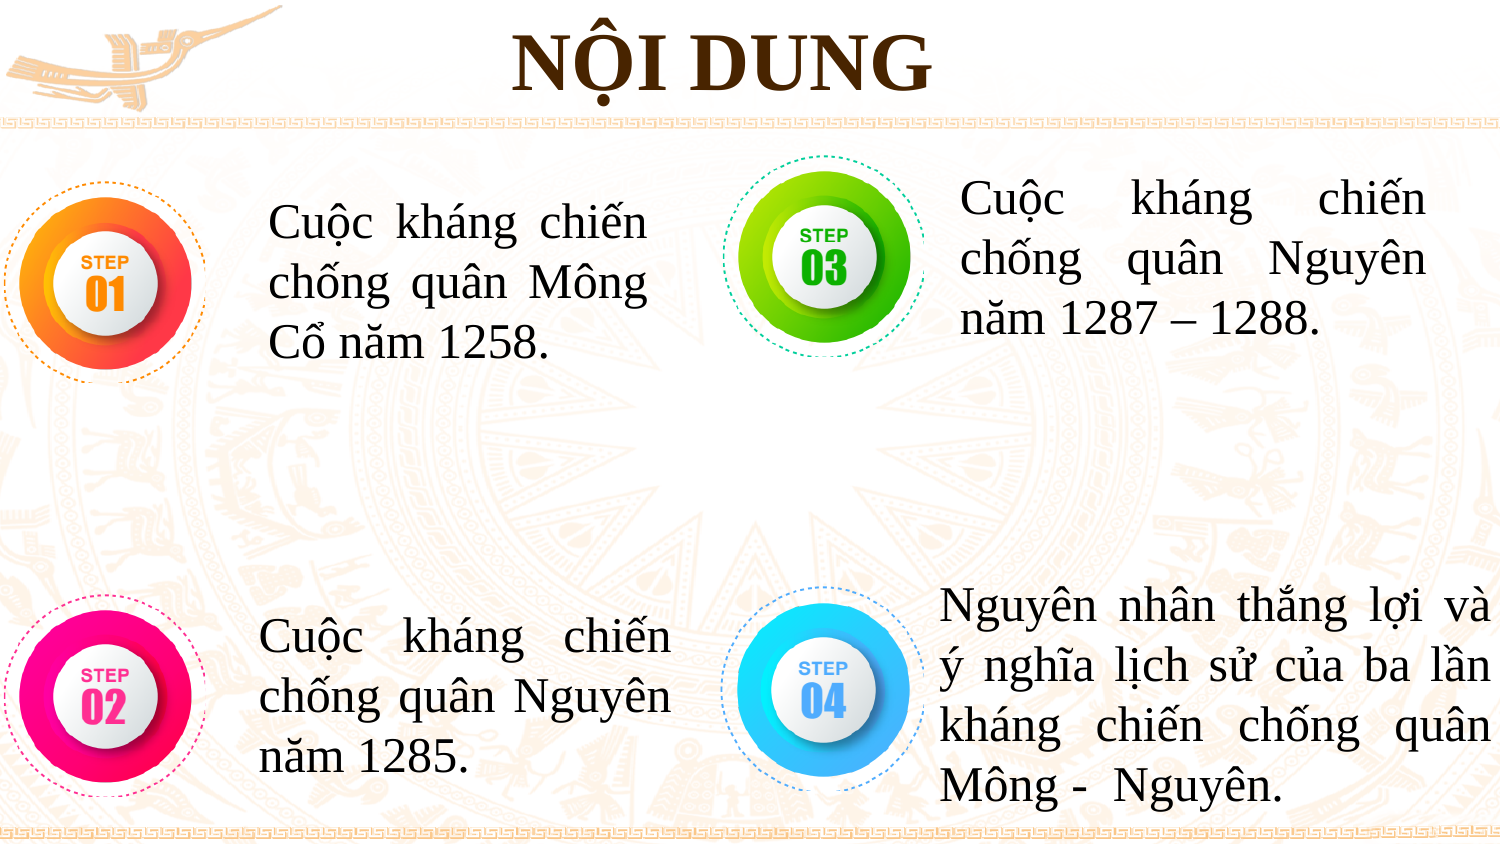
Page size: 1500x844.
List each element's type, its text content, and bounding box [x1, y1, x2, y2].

picture [3, 594, 206, 797]
text_box Cuộc kháng chiến chống quân Mông Cổ năm 1258. [253, 181, 663, 377]
text_box Cuộc kháng chiến chống quân Nguyên năm 1287 – 1288. [945, 157, 1442, 352]
picture [720, 586, 925, 791]
text_box NỘI DUNG [496, 0, 950, 115]
picture [722, 154, 925, 357]
text_box Nguyên nhân thắng lợi và ý nghĩa lịch sử của ba lần kháng chiến chống quân Mông - Nguyên. [924, 564, 1500, 820]
picture [3, 181, 206, 383]
text_box Cuộc kháng chiến chống quân Nguyên năm 1285. [243, 594, 687, 790]
